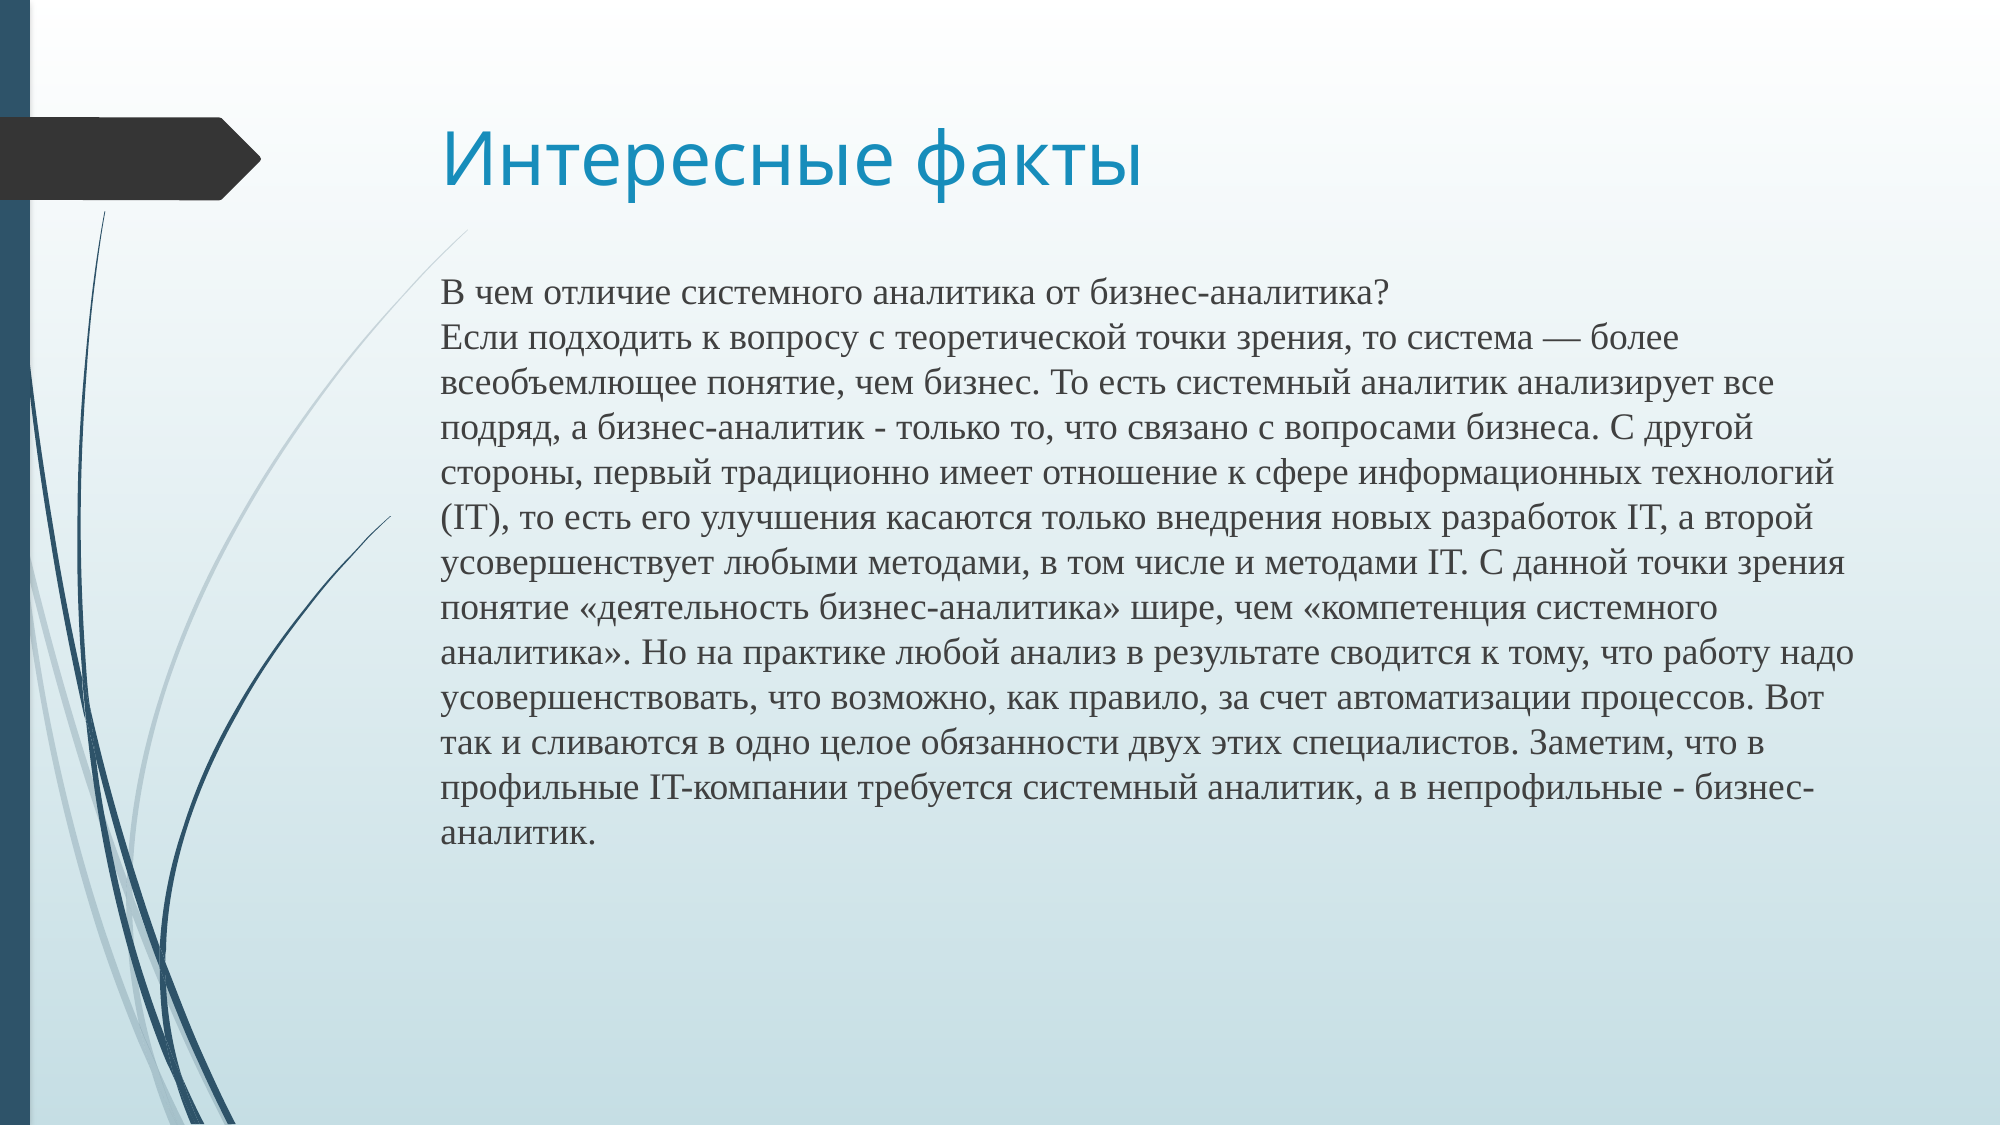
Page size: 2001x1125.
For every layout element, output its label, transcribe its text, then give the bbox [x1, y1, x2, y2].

title Интересные факты [425, 102, 1888, 259]
list В чем отличие системного аналитика от бизнес-аналитика? Если подходить к вопросу с теоретической точки зрения, то система — более всеобъемлющее понятие, чем бизнес. То есть системный аналитик анализирует все подряд, а бизнес-аналитик - только то, что связано с вопросами бизнеса. С другой стороны, первый традиционно имеет отношение к сфере информационных технологий (IT), то есть его улучшения касаются только внедрения новых разработок IT, а второй усовершенствует любыми методами, в том числе и методами IT. С данной точки зрения понятие «деятельность бизнес-аналитика» шире, чем «компетенция системного аналитика». Но на практике любой анализ в результате сводится к тому, что работу надо усовершенствовать, что возможно, как правило, за счет автоматизации процессов. Вот так и сливаются в одно целое обязанности двух этих специалистов. Заметим, что в профильные IT-компании требуется системный аналитик, а в непрофильные - бизнес-аналитик. [425, 259, 1888, 970]
